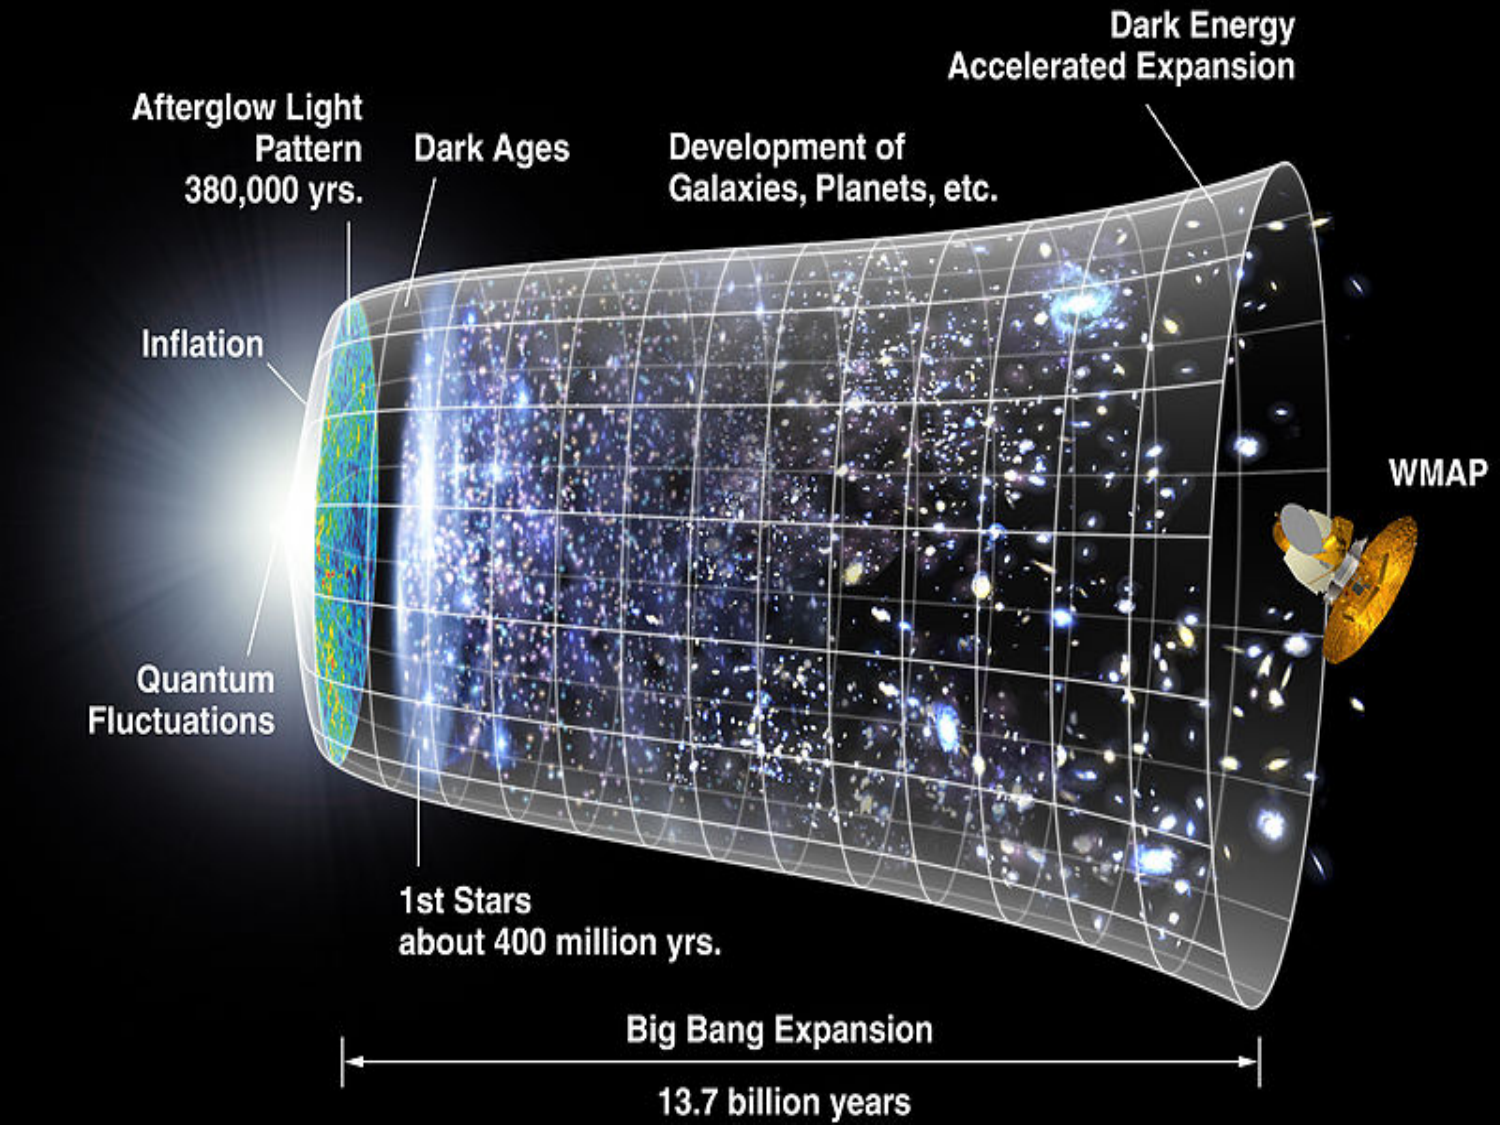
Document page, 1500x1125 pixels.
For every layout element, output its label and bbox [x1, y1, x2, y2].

list [0, 0, 1500, 1125]
